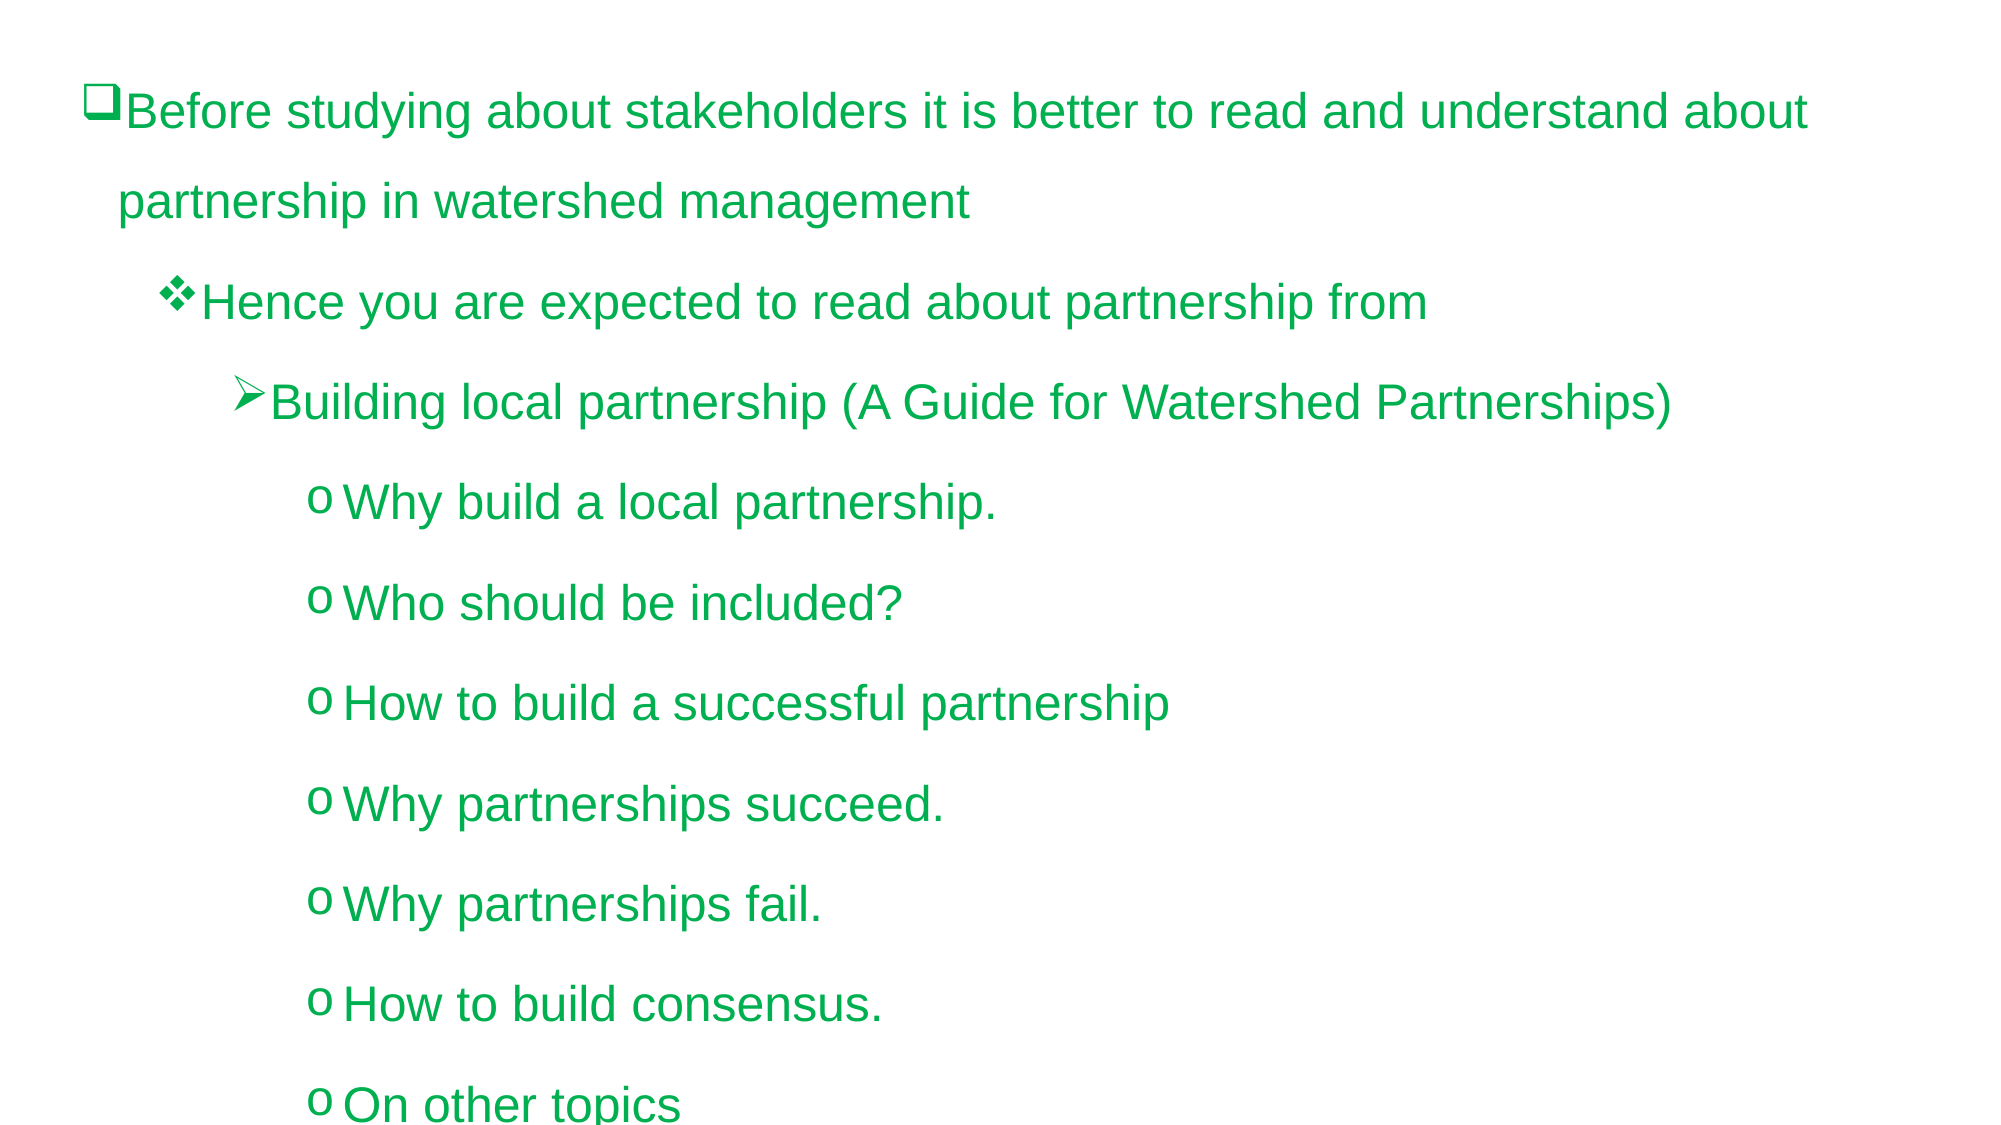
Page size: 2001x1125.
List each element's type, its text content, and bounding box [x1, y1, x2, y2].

list Before studying about stakeholders it is better to read and understand about partnership in watershed management Hence you are expected to read about partnership from Building local partnership (A Guide for Watershed Partnerships) Why build a local partnership. Who should be included? How to build a successful partnership Why partnerships succeed. Why partnerships fail. How to build consensus. On other topics [65, 41, 1970, 1125]
